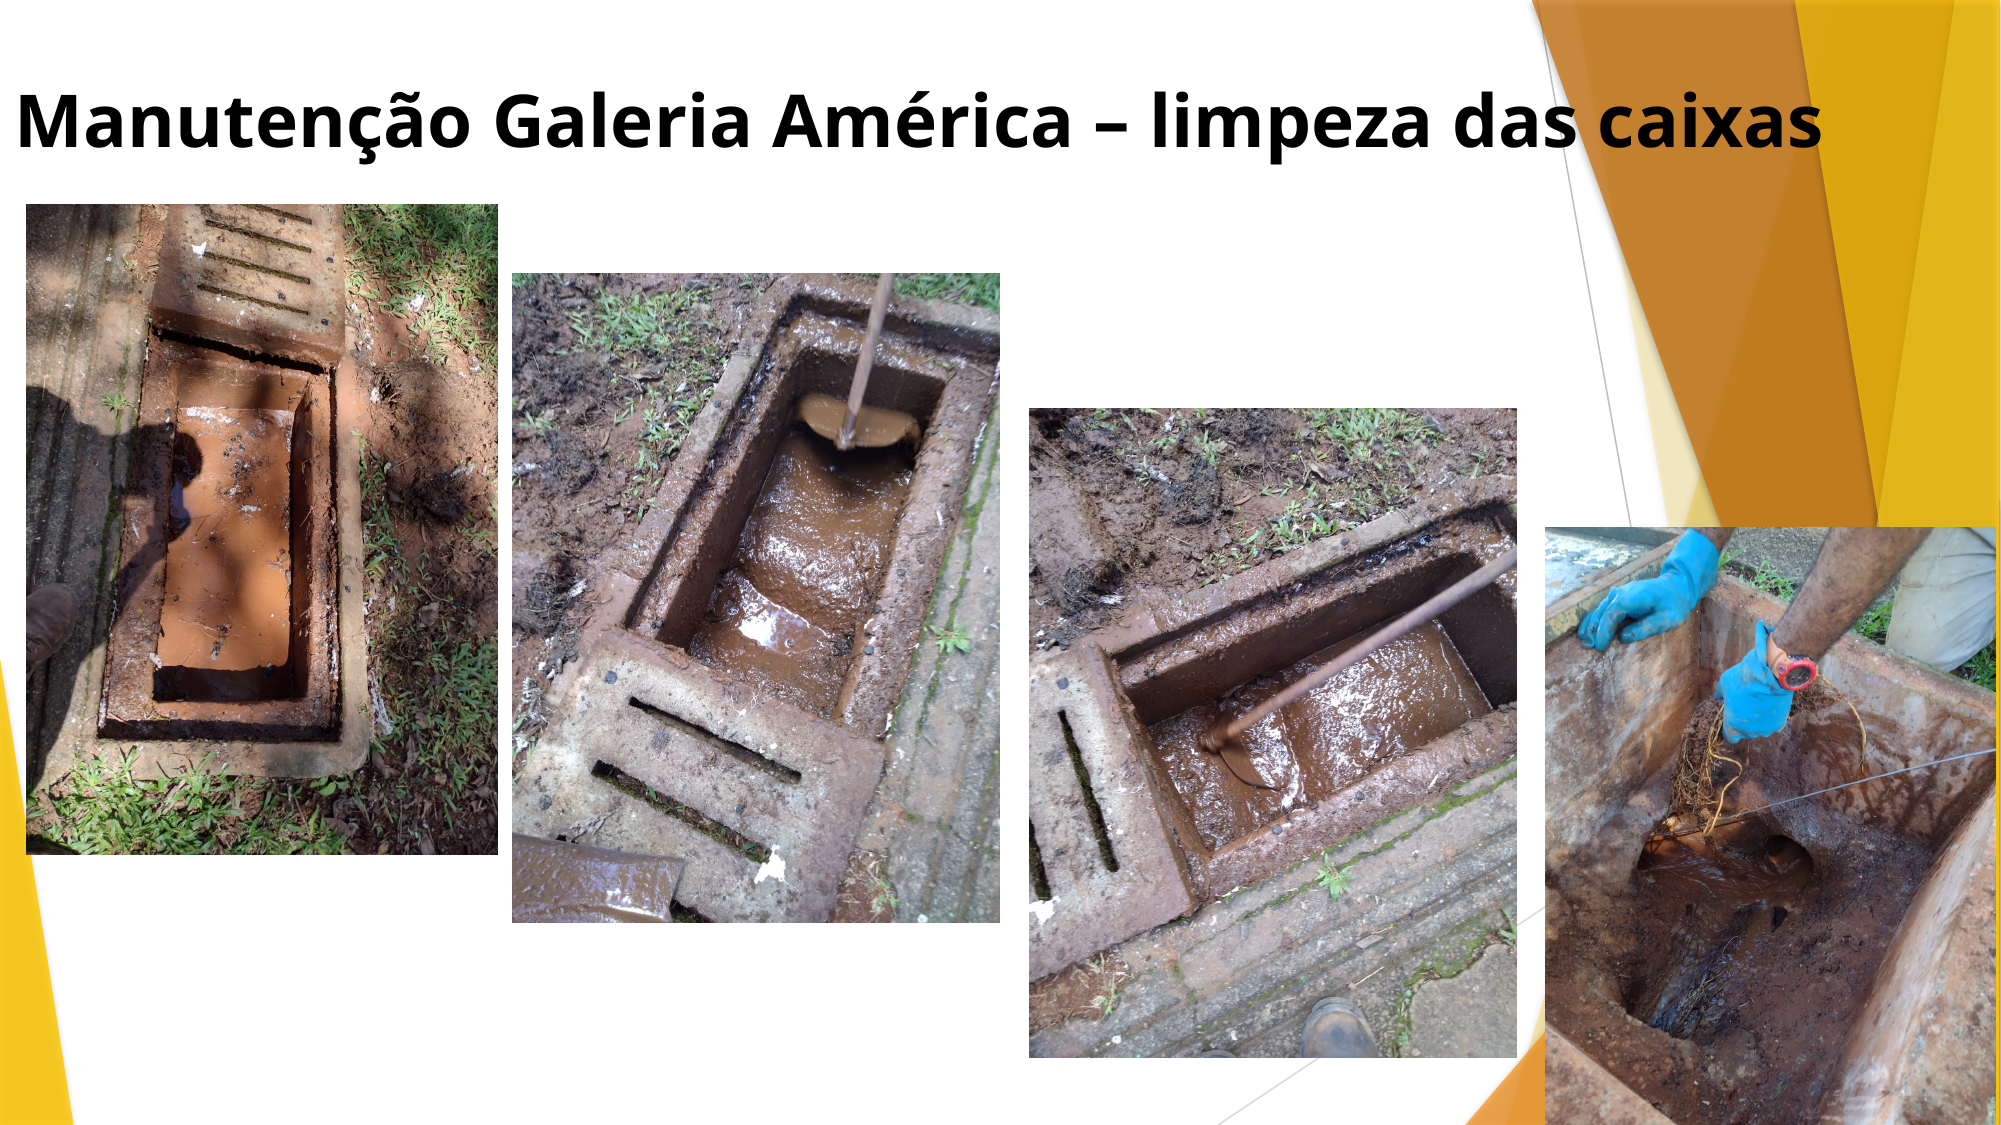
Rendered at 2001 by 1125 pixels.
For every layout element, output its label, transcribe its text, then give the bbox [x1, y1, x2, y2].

picture [1545, 526, 1997, 1125]
picture [512, 272, 1001, 924]
picture [1028, 407, 1518, 1059]
picture [26, 204, 498, 856]
text_box Manutenção Galeria América – limpeza das caixas [0, 67, 1974, 300]
